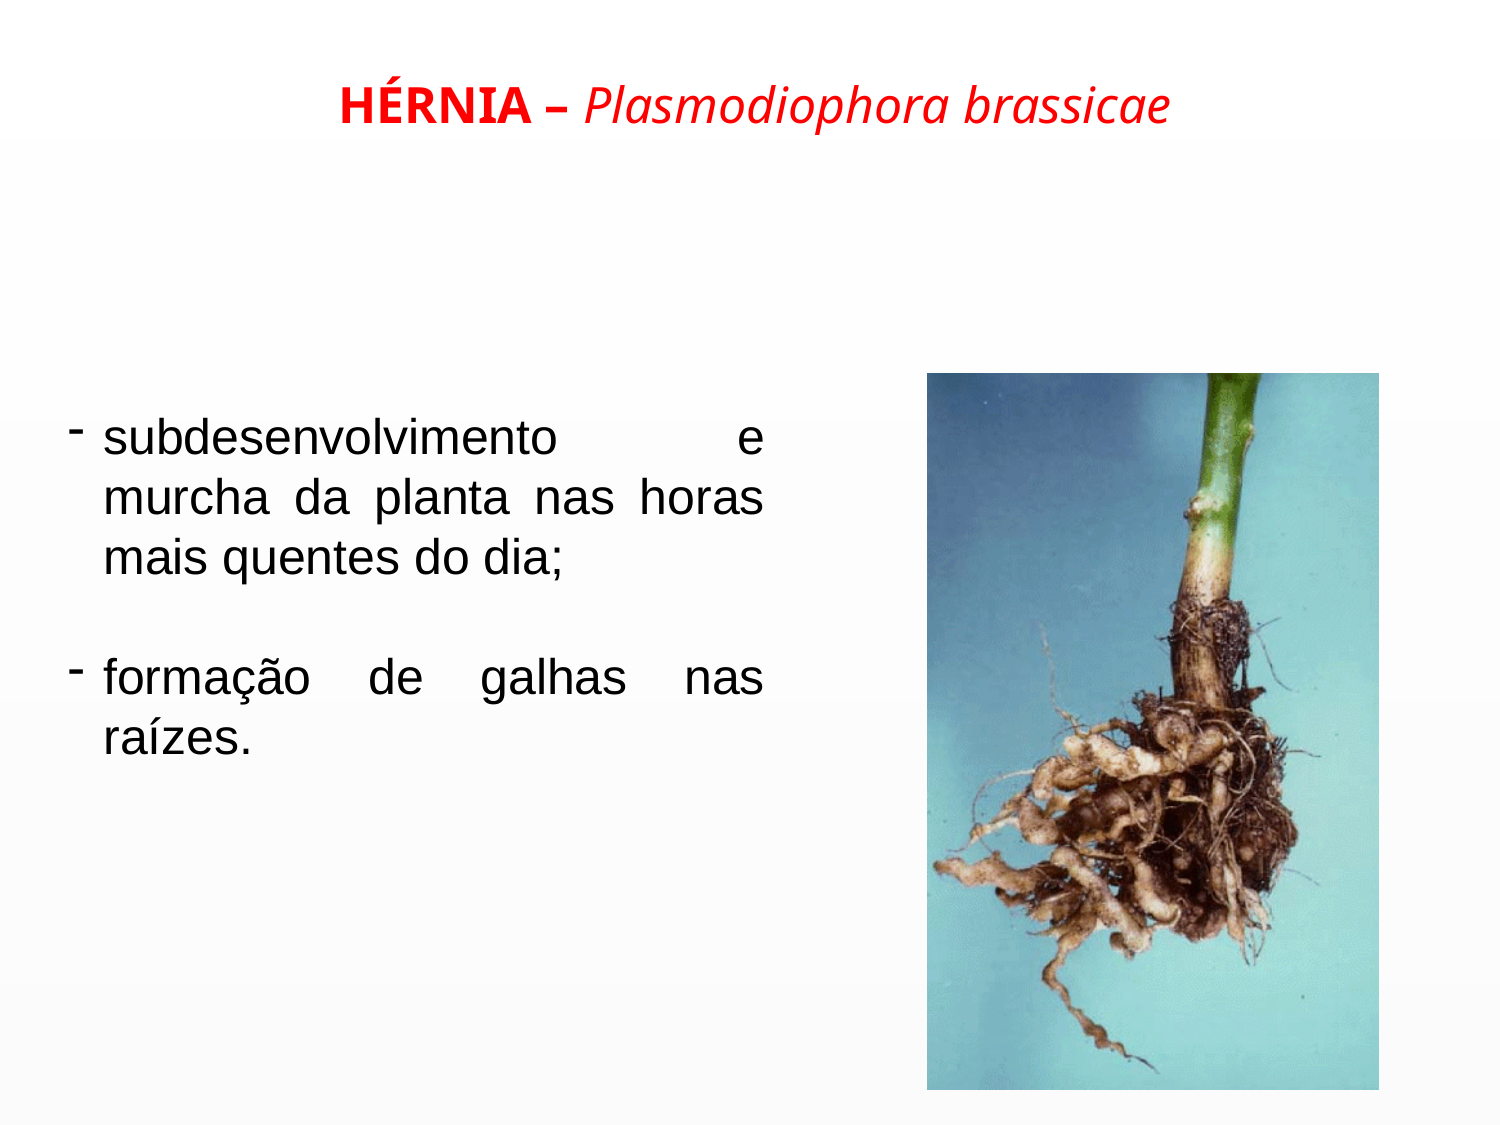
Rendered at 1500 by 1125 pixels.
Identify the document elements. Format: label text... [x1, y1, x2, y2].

text_box HÉRNIA – Plasmodiophora brassicae [160, 66, 1337, 142]
text_box subdesenvolvimento e murcha da planta nas horas mais quentes do dia; formação de galhas nas raízes. [53, 397, 780, 772]
picture [927, 373, 1379, 1090]
